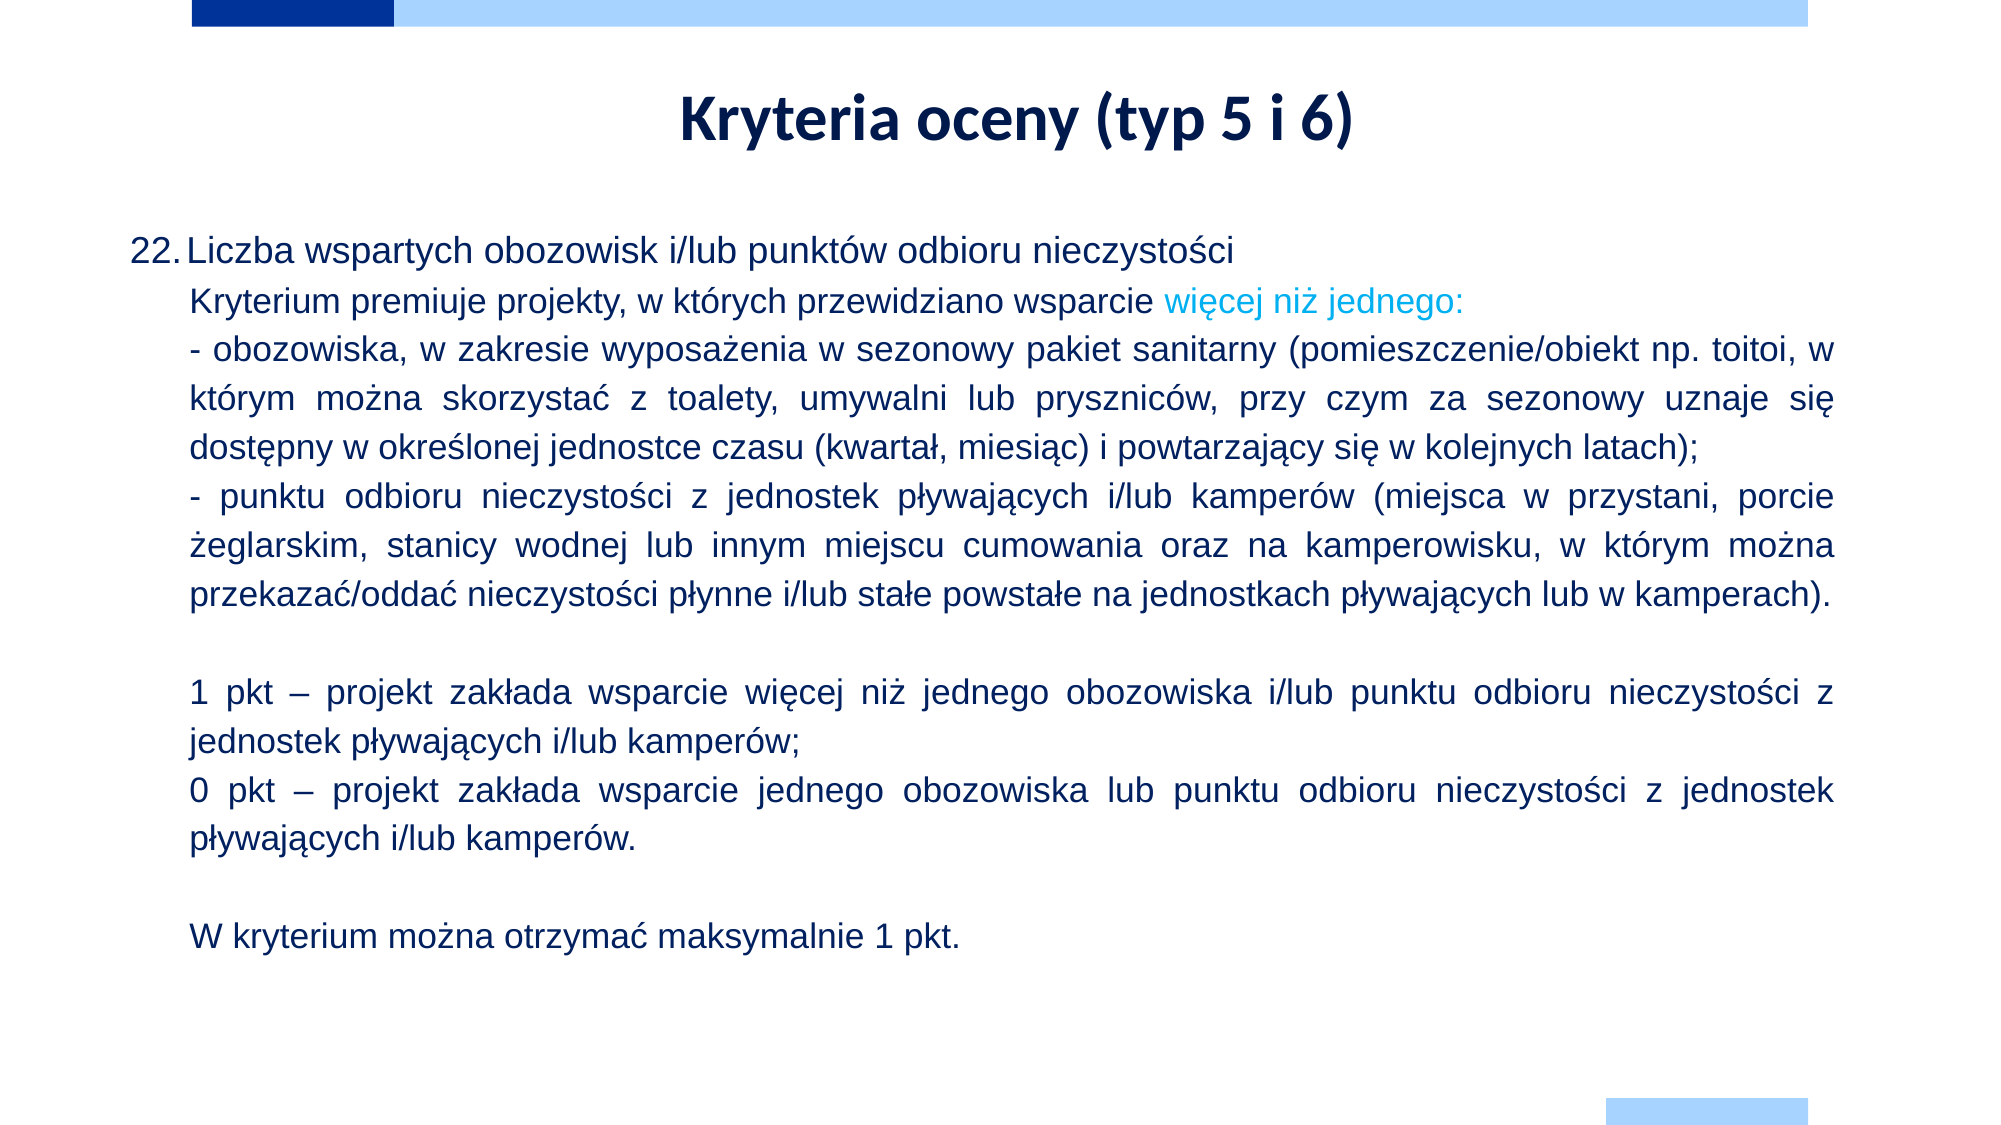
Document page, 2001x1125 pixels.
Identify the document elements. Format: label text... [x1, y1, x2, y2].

text_box Liczba wspartych obozowisk i/lub punktów odbioru nieczystości Kryterium premiuje projekty, w których przewidziano wsparcie więcej niż jednego: - obozowiska, w zakresie wyposażenia w sezonowy pakiet sanitarny (pomieszczenie/obiekt np. toitoi, w którym można skorzystać z toalety, umywalni lub pryszniców, przy czym za sezonowy uznaje się dostępny w określonej jednostce czasu (kwartał, miesiąc) i powtarzający się w kolejnych latach); - punktu odbioru nieczystości z jednostek pływających i/lub kamperów (miejsca w przystani, porcie żeglarskim, stanicy wodnej lub innym miejscu cumowania oraz na kamperowisku, w którym można przekazać/oddać nieczystości płynne i/lub stałe powstałe na jednostkach pływających lub w kamperach). 1 pkt – projekt zakłada wsparcie więcej niż jednego obozowiska i/lub punktu odbioru nieczystości z jednostek pływających i/lub kamperów; 0 pkt – projekt zakłada wsparcie jednego obozowiska lub punktu odbioru nieczystości z jednostek pływających i/lub kamperów. W kryterium można otrzymać maksymalnie 1 pkt. [115, 212, 1851, 964]
text_box Kryteria oceny (typ 5 i 6) [131, 66, 1906, 161]
